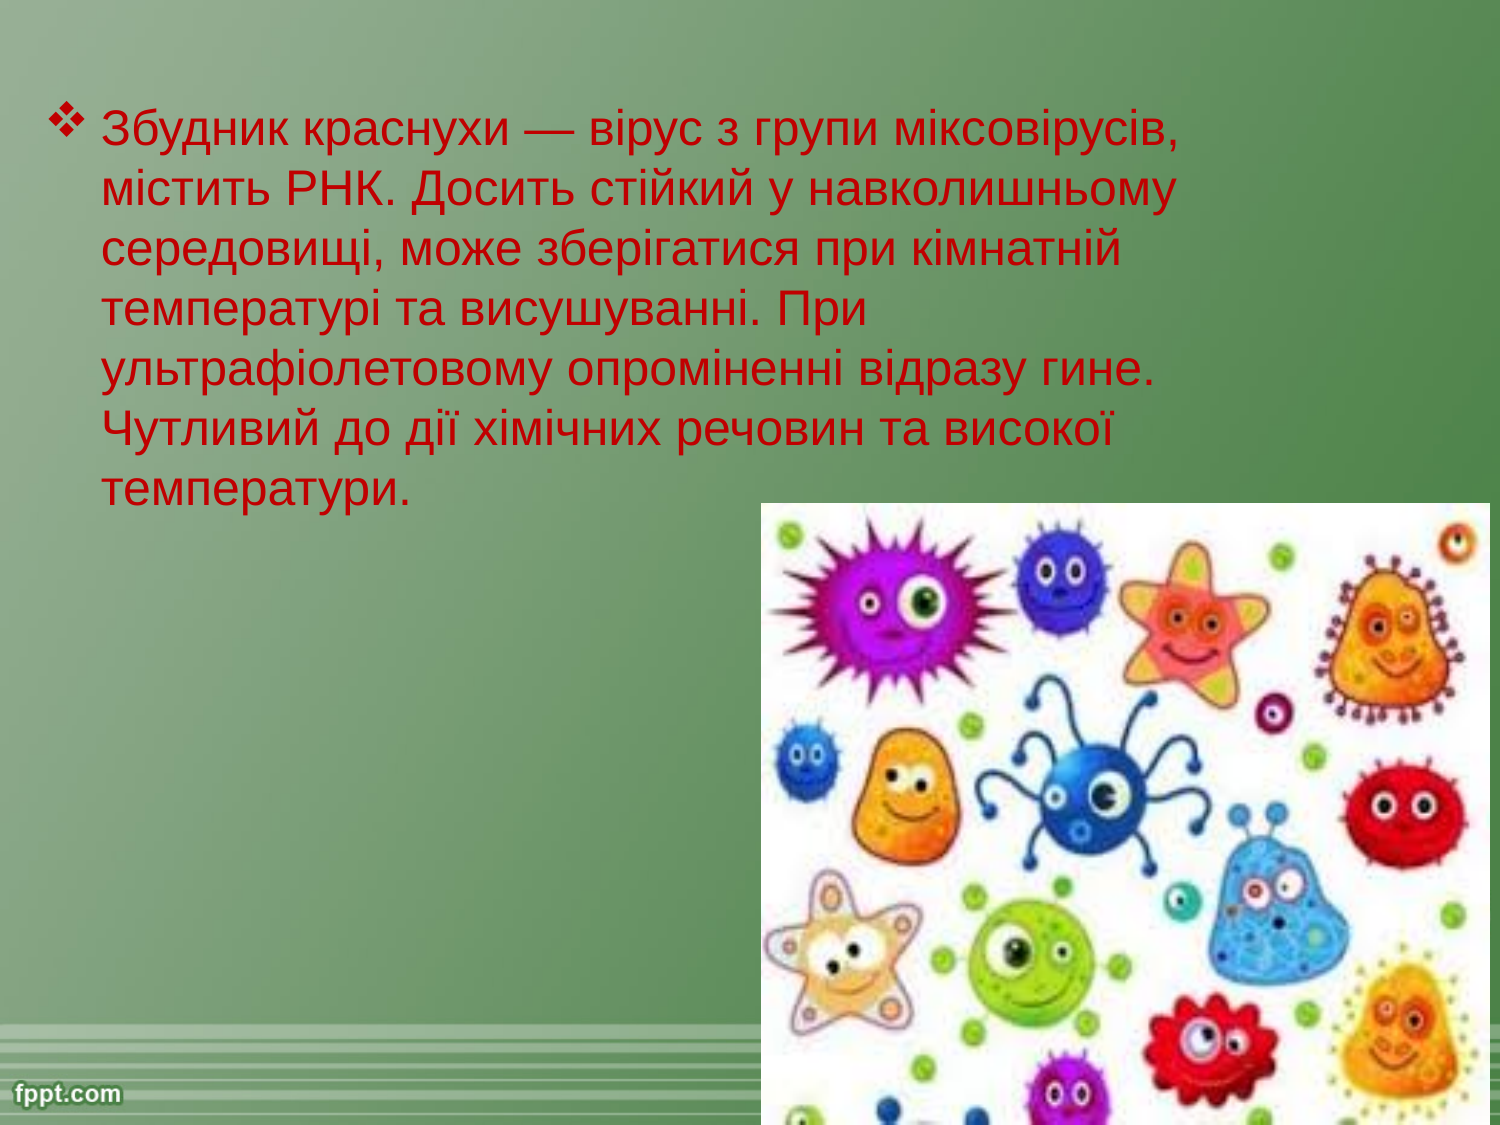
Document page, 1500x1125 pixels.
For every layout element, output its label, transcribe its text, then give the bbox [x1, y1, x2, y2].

list Збудник краснухи — вірус з групи міксовірусів, містить РНК. Досить стійкий у навколишньому середовищі, може зберігатися при кімнатній температурі та висушуванні. При ультрафіолетовому опроміненні відразу гине. Чутливий до дії хімічних речовин та високої температури. [29, 88, 1247, 916]
picture [0, 0, 1500, 1125]
